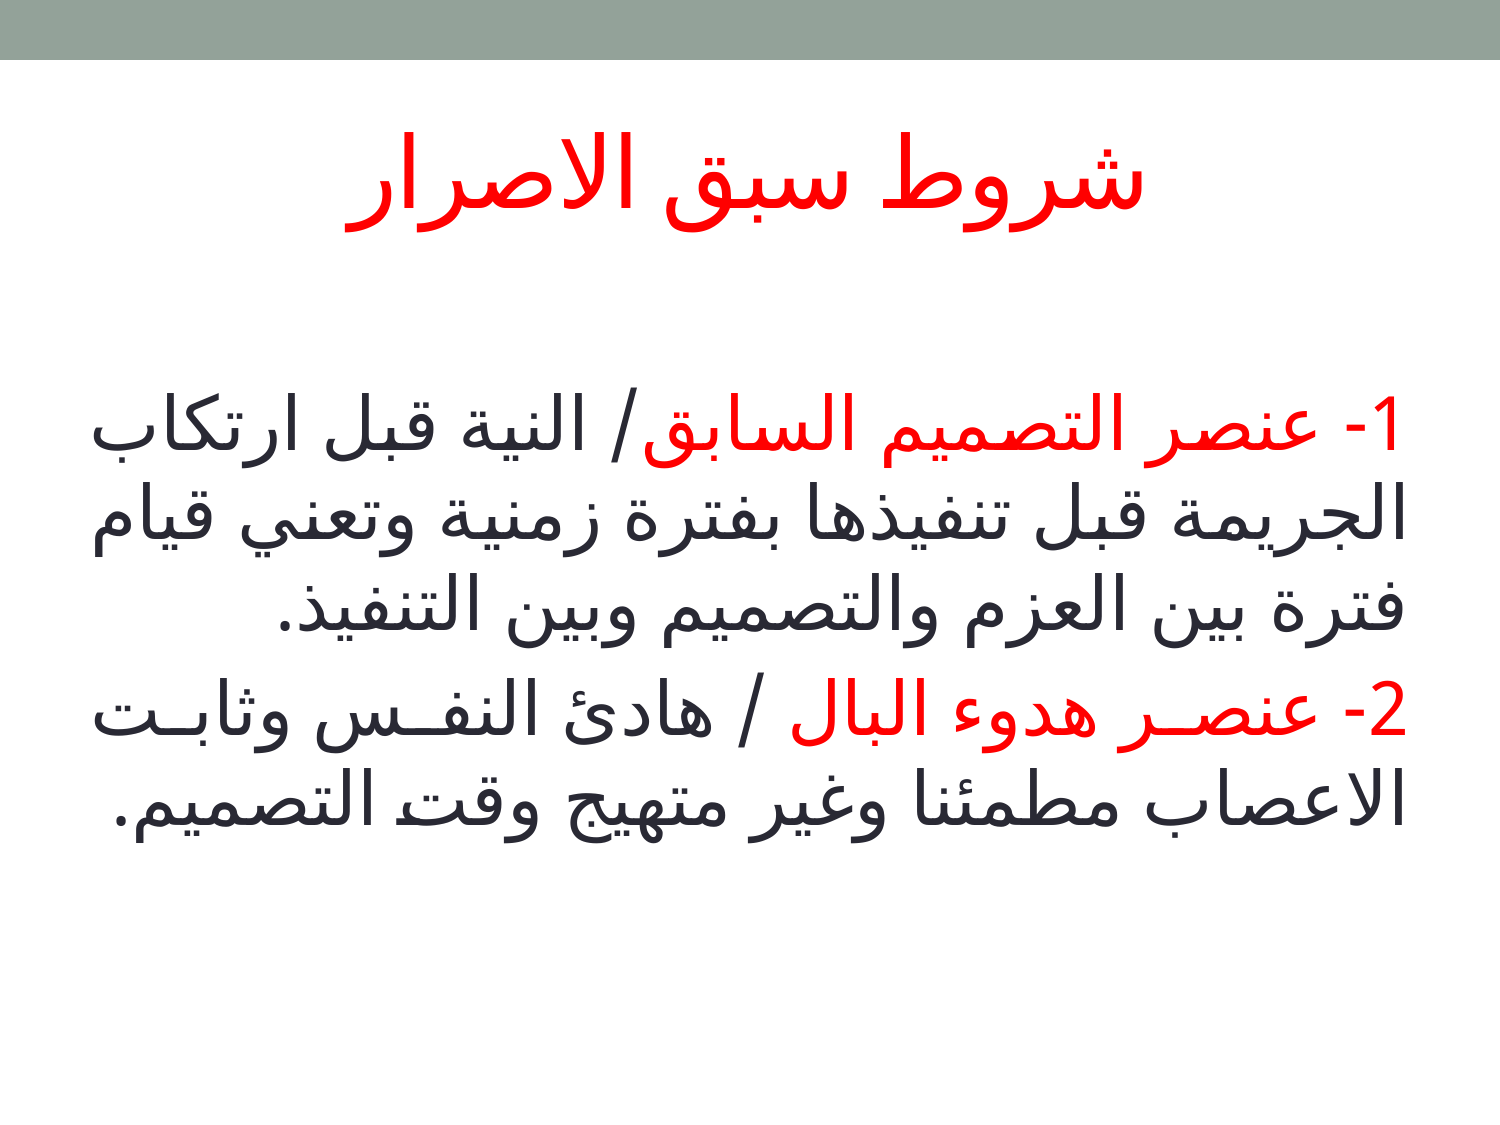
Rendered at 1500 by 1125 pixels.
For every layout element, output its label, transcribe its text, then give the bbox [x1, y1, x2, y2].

title شروط سبق الاصرار [75, 87, 1425, 250]
list 1- عنصر التصميم السابق/ النية قبل ارتكاب الجريمة قبل تنفيذها بفترة زمنية وتعني قيام فترة بين العزم والتصميم وبين التنفيذ. 2- عنصر هدوء البال / هادئ النفس وثابت الاعصاب مطمئنا وغير متهيج وقت التصميم. [75, 262, 1425, 1063]
